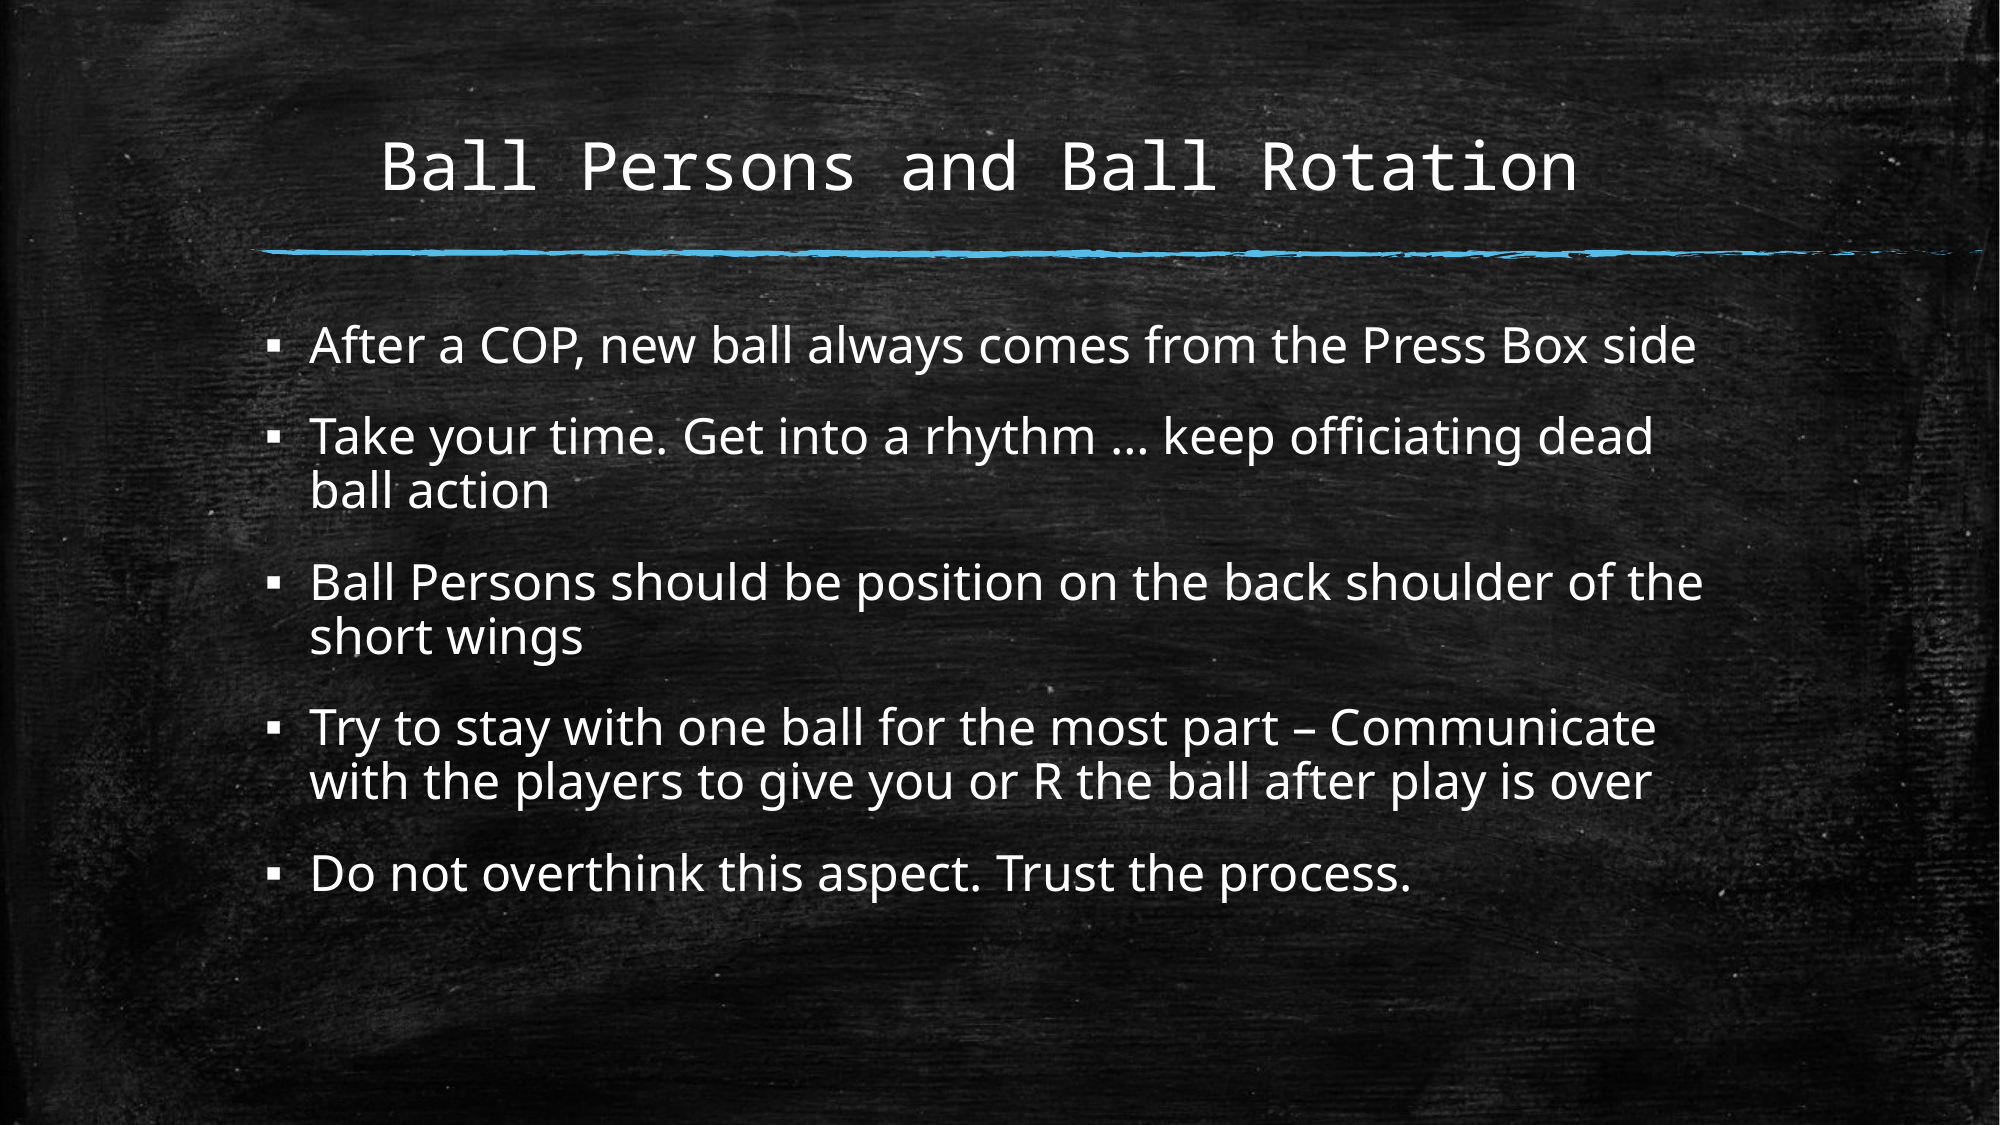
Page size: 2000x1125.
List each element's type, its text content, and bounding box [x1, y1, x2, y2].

list After a COP, new ball always comes from the Press Box side Take your time. Get into a rhythm … keep officiating dead ball action Ball Persons should be position on the back shoulder of the short wings Try to stay with one ball for the most part – Communicate with the players to give you or R the ball after play is over Do not overthink this aspect. Trust the process. [249, 312, 1750, 1013]
title Ball Persons and Ball Rotation [249, 45, 1750, 213]
